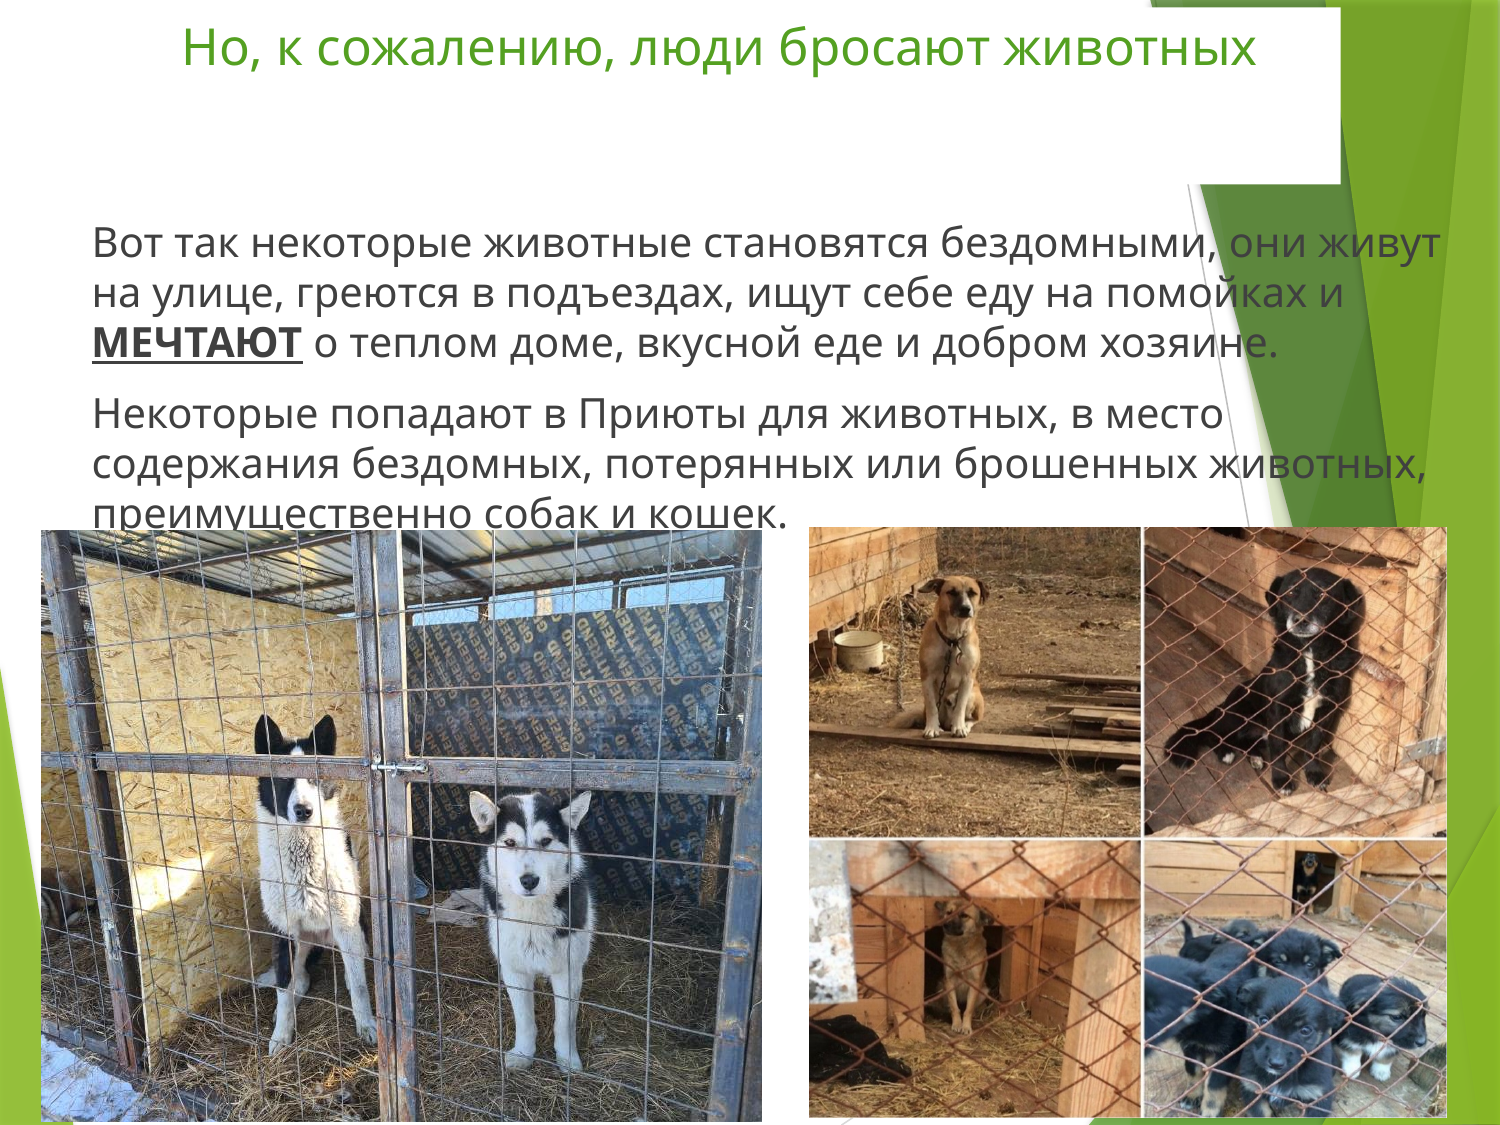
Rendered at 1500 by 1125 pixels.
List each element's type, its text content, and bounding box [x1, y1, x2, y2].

title Но, к сожалению, люди бросают животных [99, 7, 1341, 185]
list Вот так некоторые животные становятся бездомными, они живут на улице, греются в подъездах, ищут себе еду на помойках и МЕЧТАЮТ о теплом доме, вкусной еде и добром хозяине. Некоторые попадают в Приюты для животных, в место содержания бездомных, потерянных или брошенных животных, преимущественно собак и кошек. [76, 208, 1483, 528]
picture [808, 526, 1448, 1119]
picture [40, 530, 763, 1122]
